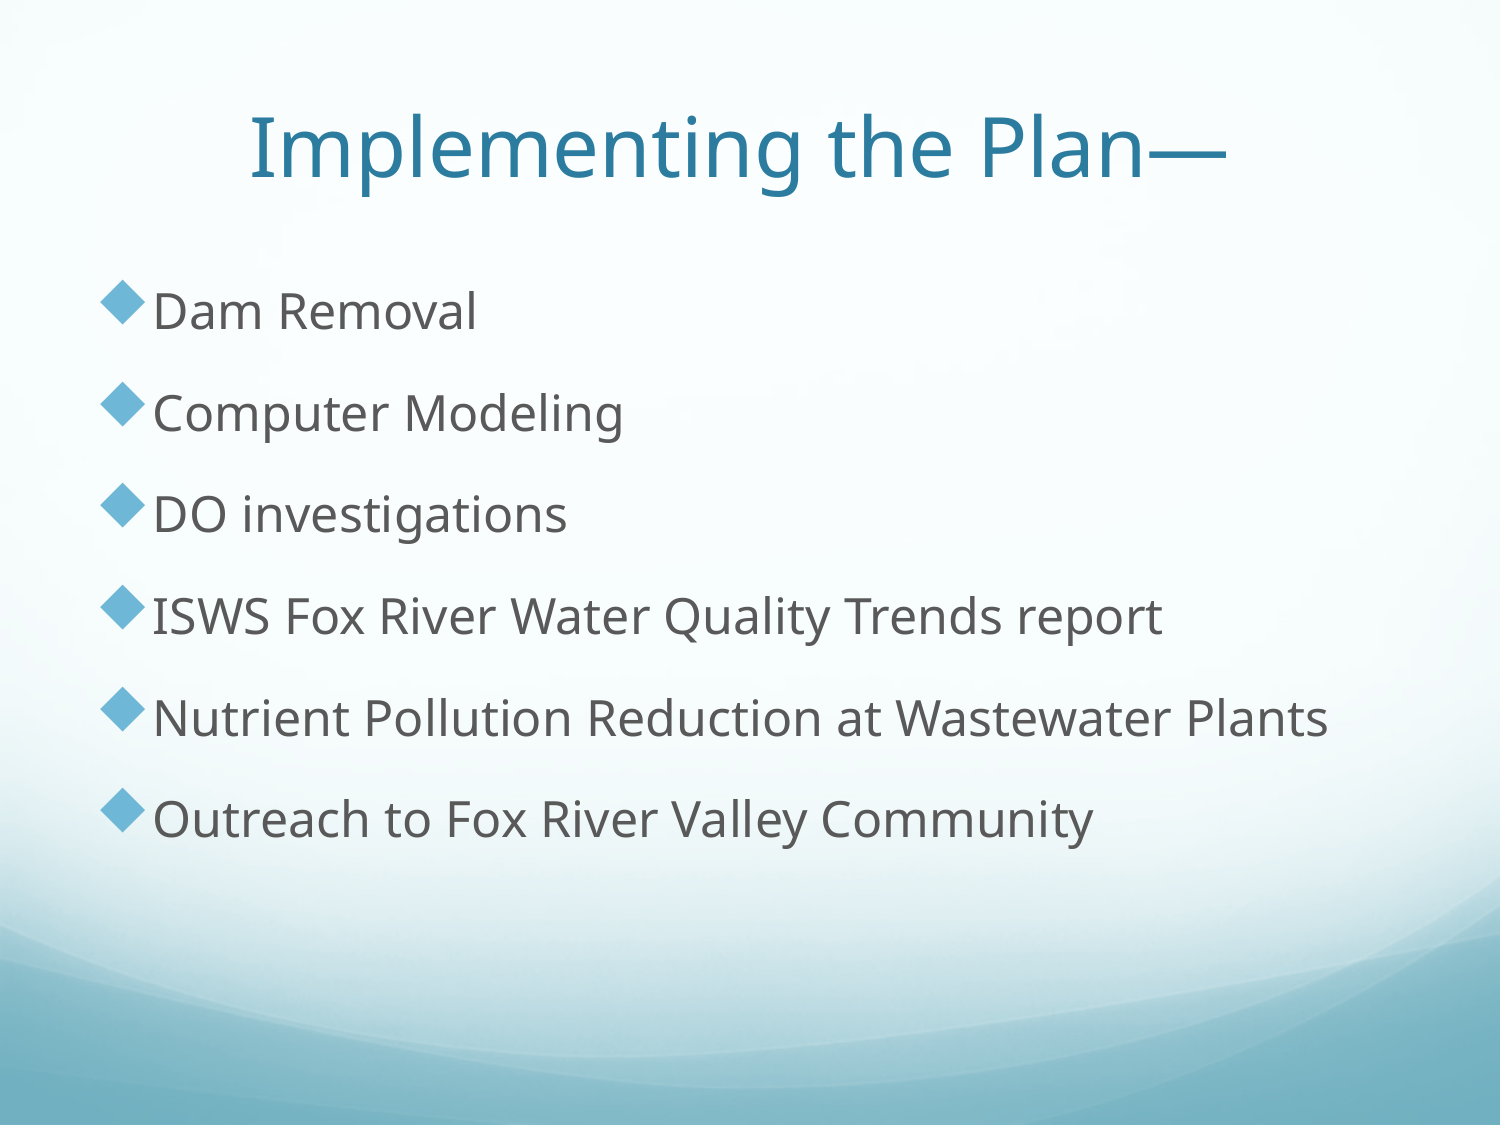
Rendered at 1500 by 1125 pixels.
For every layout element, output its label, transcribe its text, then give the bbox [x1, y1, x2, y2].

list Dam Removal Computer Modeling DO investigations ISWS Fox River Water Quality Trends report Nutrient Pollution Reduction at Wastewater Plants Outreach to Fox River Valley Community [80, 271, 1431, 1043]
title Implementing the Plan— [80, 156, 1400, 272]
